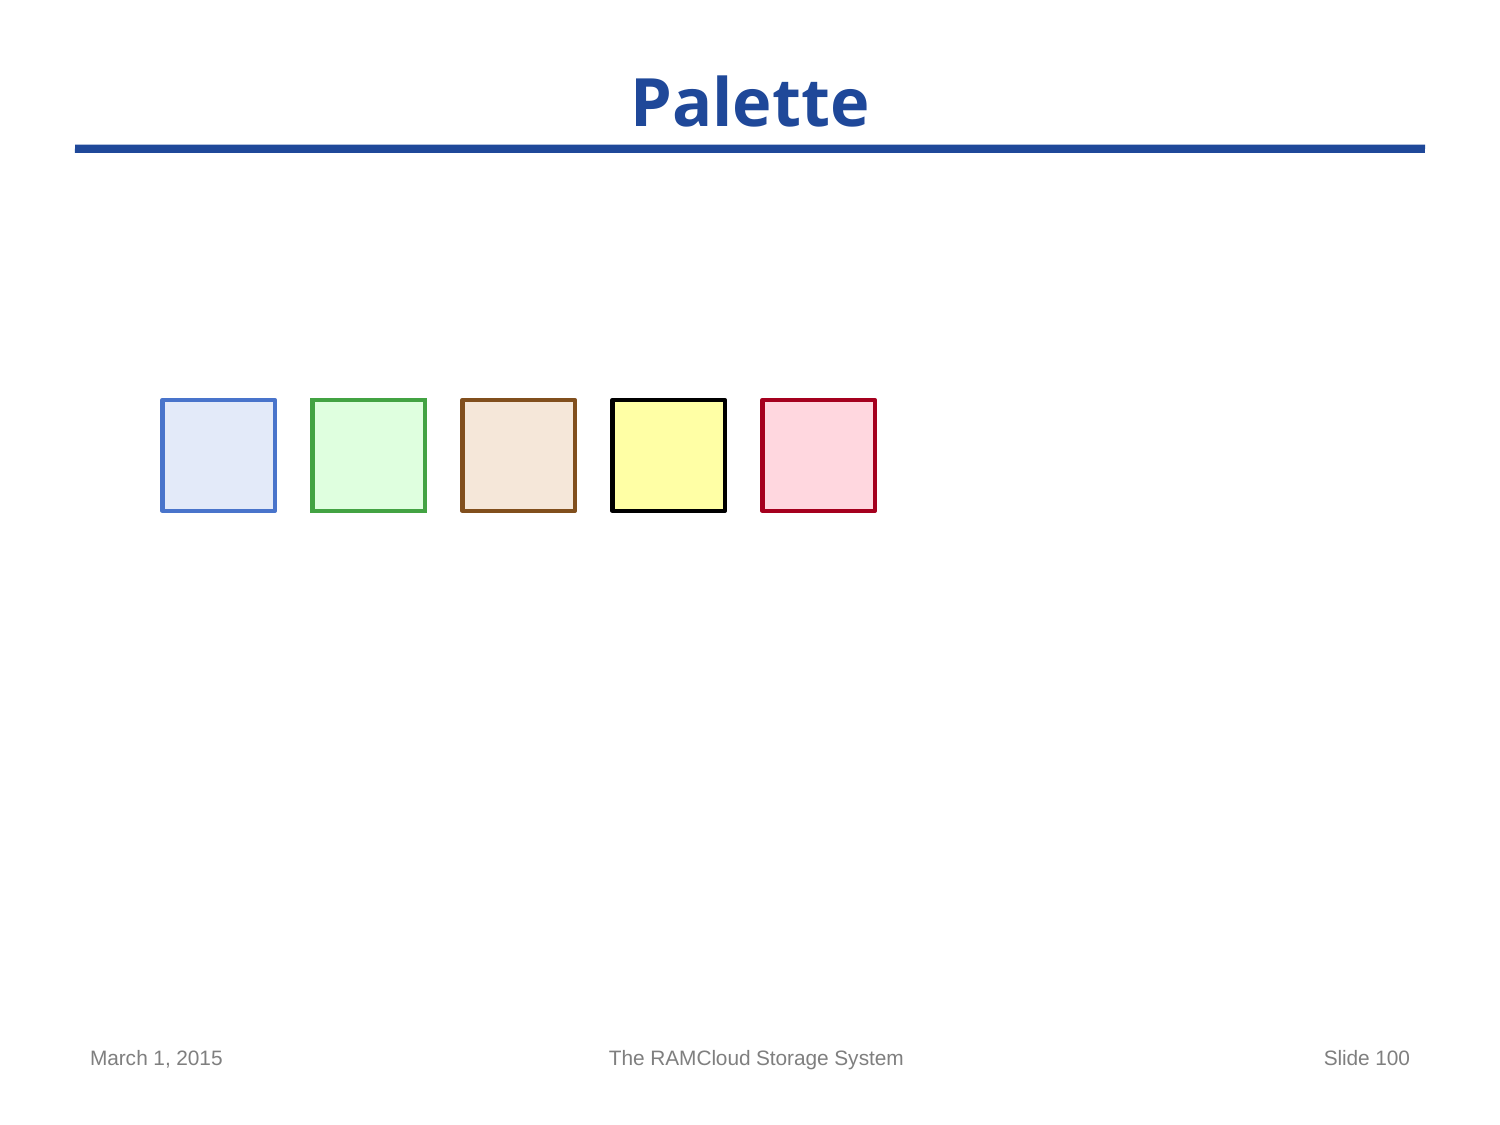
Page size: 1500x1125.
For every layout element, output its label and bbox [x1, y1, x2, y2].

text_box [160, 398, 277, 513]
slide_number [75, 1037, 425, 1103]
footer [474, 1037, 1038, 1103]
text_box [760, 398, 877, 513]
title [75, 50, 1425, 150]
text_box [610, 398, 727, 513]
slide_number [1074, 1037, 1425, 1103]
text_box [460, 398, 577, 513]
text_box [312, 399, 425, 512]
